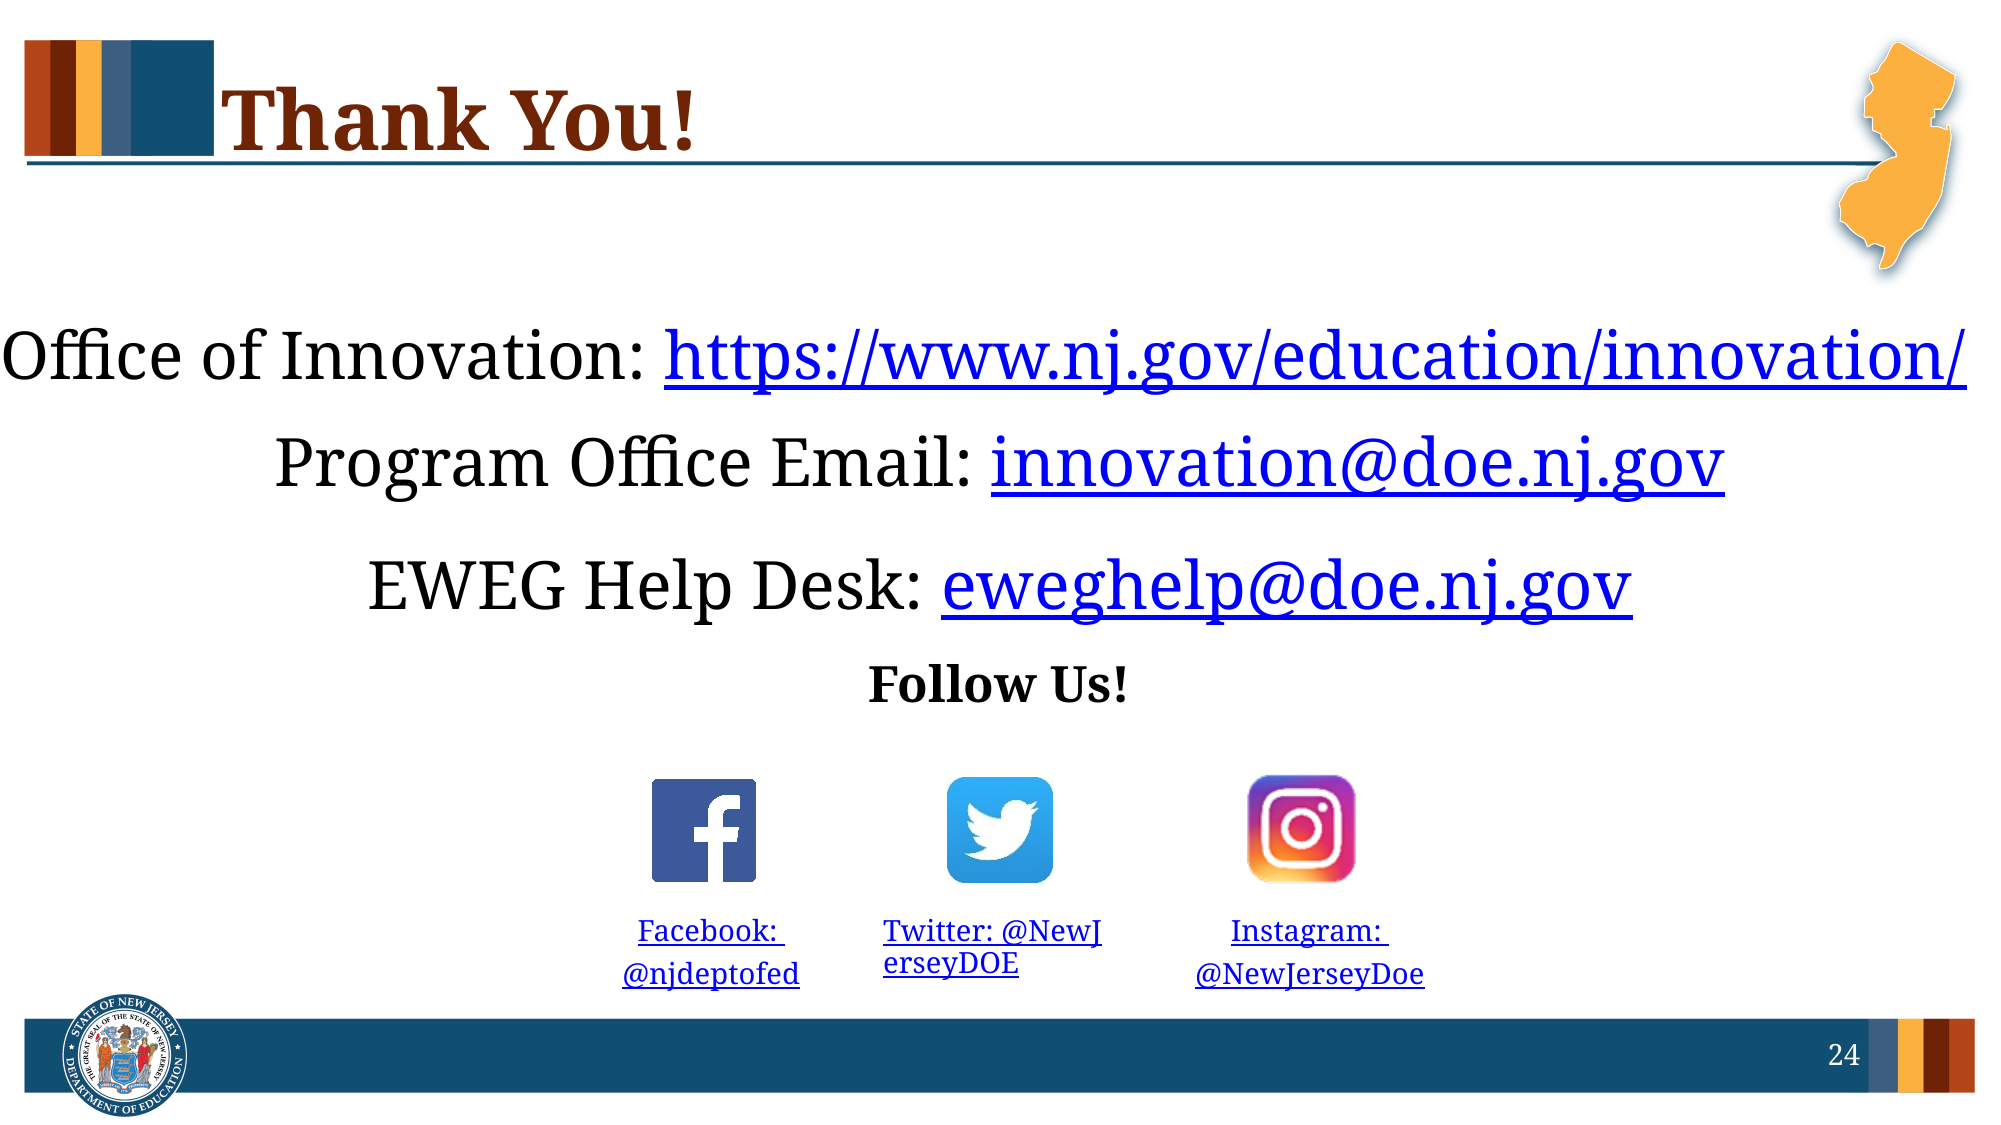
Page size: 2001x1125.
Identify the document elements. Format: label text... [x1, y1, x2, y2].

list Follow Us! [0, 640, 2000, 746]
picture [650, 777, 757, 883]
list Program Office Email: innovation@doe.nj.gov EWEG Help Desk: eweghelp@doe.nj.gov [0, 405, 2000, 640]
list Instagram: @NewJerseyDoe [1178, 901, 1442, 1007]
picture [947, 777, 1053, 883]
picture [1243, 769, 1364, 890]
title Thank You! [206, 62, 1863, 185]
list Office of Innovation: https://www.nj.gov/education/innovation/ [0, 299, 2000, 405]
list Twitter: @NewJerseyDOE [868, 901, 1132, 1007]
list Facebook: @njdeptofed [577, 901, 831, 1007]
slide_number 24 [1425, 1026, 1876, 1087]
picture [24, 992, 1975, 1119]
picture [24, 26, 1976, 295]
